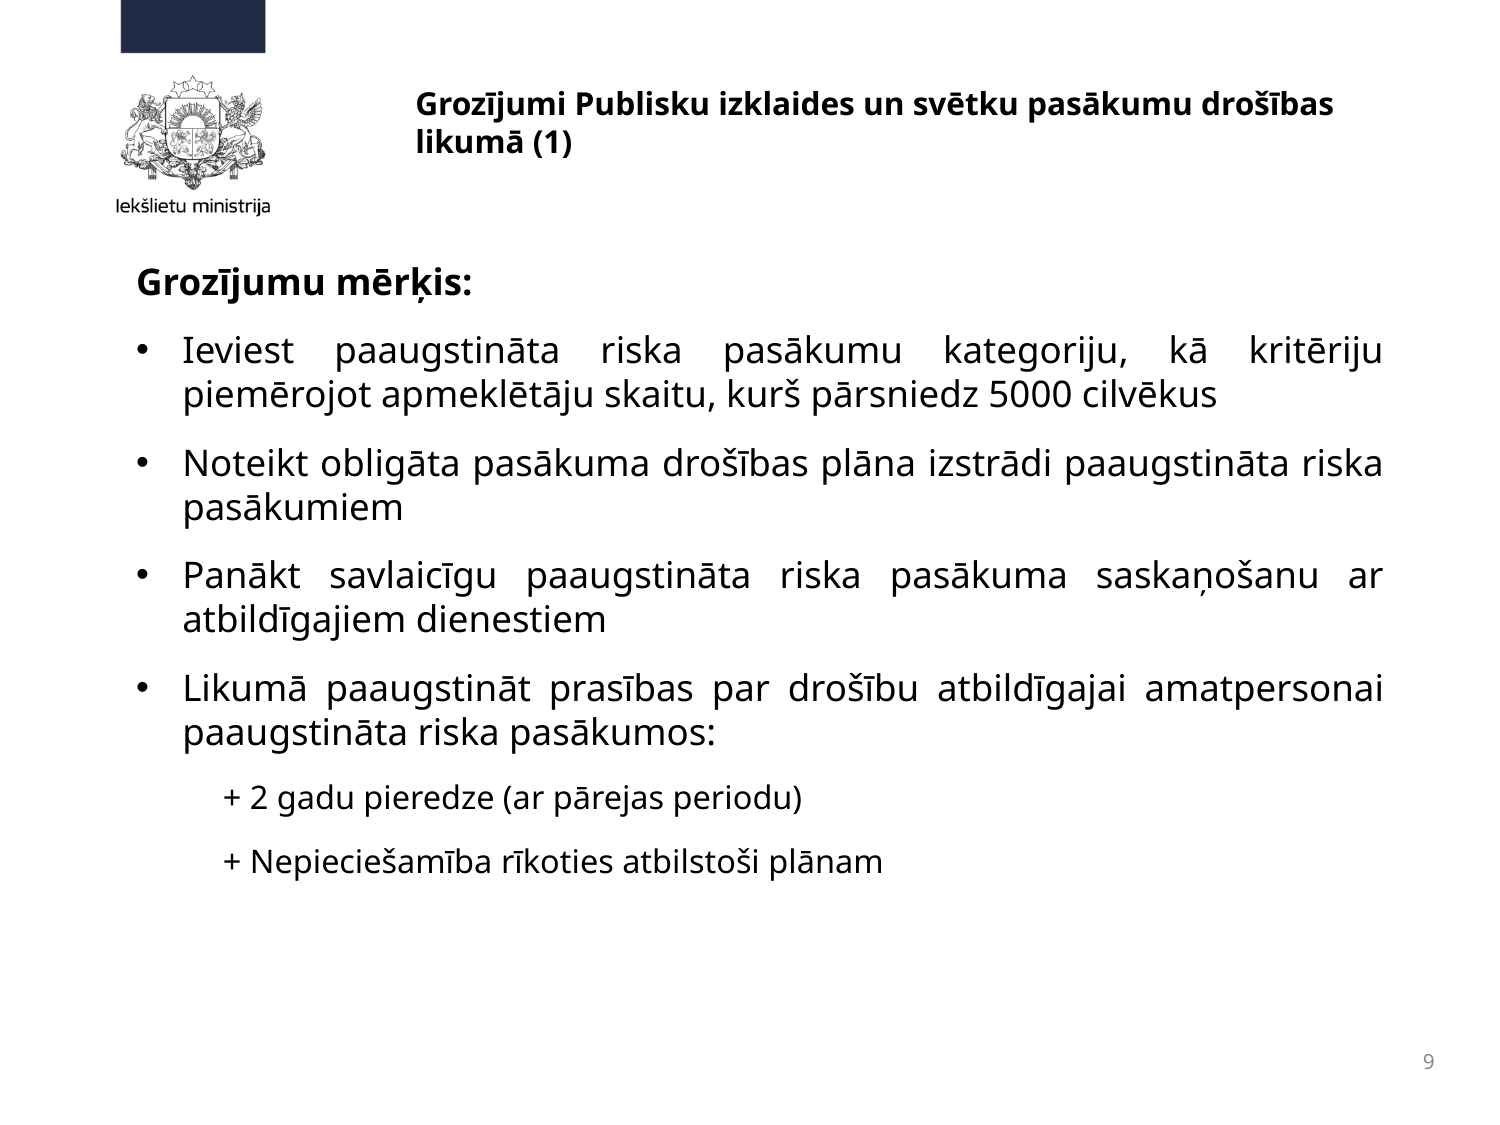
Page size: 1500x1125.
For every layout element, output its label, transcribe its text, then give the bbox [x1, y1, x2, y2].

slide_number 9 [1400, 1037, 1450, 1088]
picture [48, 0, 338, 321]
list Grozījumu mērķis: Ieviest paaugstināta riska pasākumu kategoriju, kā kritēriju piemērojot apmeklētāju skaitu, kurš pārsniedz 5000 cilvēkus Noteikt obligāta pasākuma drošības plāna izstrādi paaugstināta riska pasākumiem Panākt savlaicīgu paaugstināta riska pasākuma saskaņošanu ar atbildīgajiem dienestiem Likumā paaugstināt prasības par drošību atbildīgajai amatpersonai paaugstināta riska pasākumos: + 2 gadu pieredze (ar pārejas periodu) + Nepieciešamība rīkoties atbilstoši plānam [120, 250, 1400, 893]
title Grozījumi Publisku izklaides un svētku pasākumu drošības likumā (1) [399, 76, 1400, 211]
